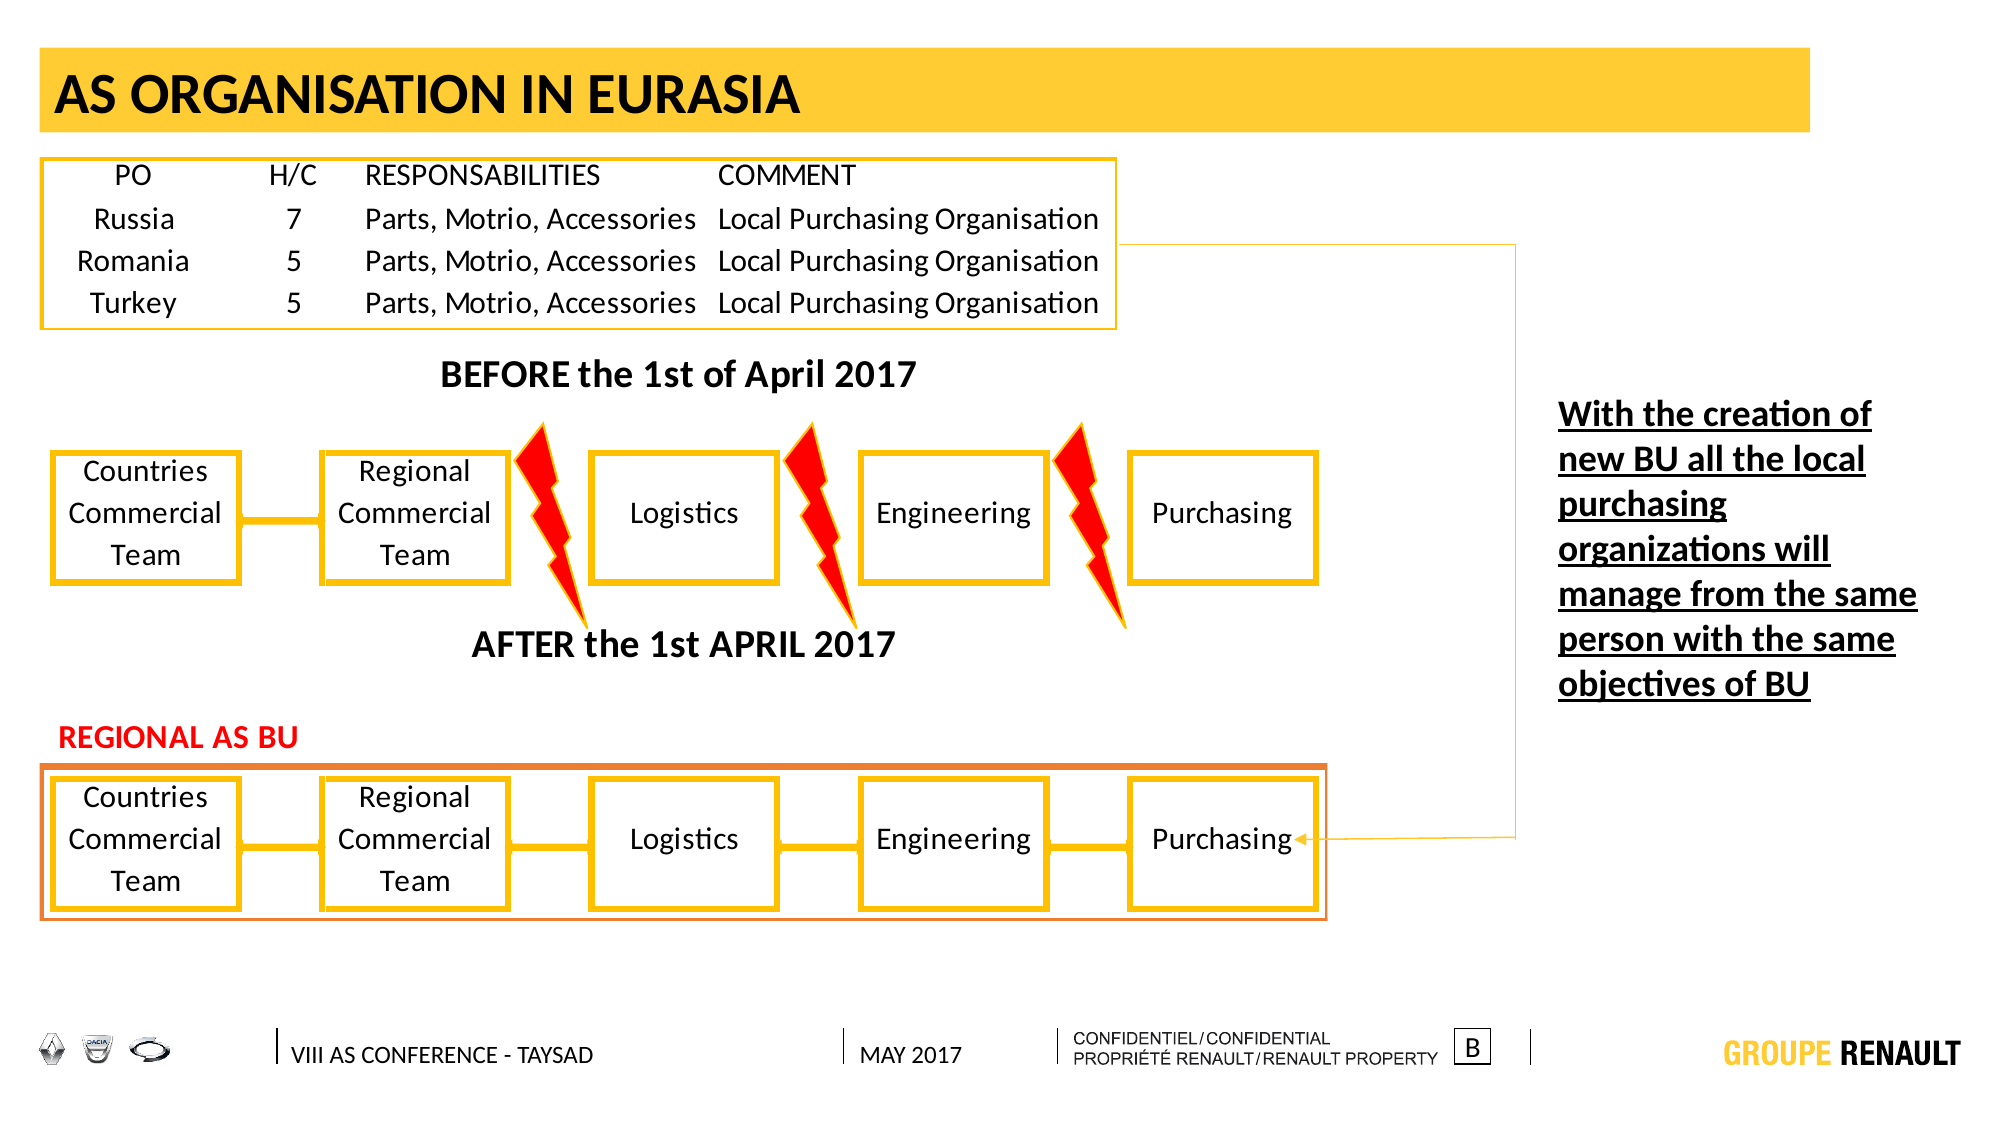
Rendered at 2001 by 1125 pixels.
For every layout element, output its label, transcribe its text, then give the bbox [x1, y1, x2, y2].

picture [39, 355, 1330, 923]
picture [39, 1033, 170, 1065]
text_box AS ORGANISATION IN EURASIA [39, 47, 1811, 133]
picture [39, 156, 1120, 333]
text_box With the creation of new BU all the local purchasing organizations will manage from the same person with the same objectives of BU [1558, 389, 1937, 685]
